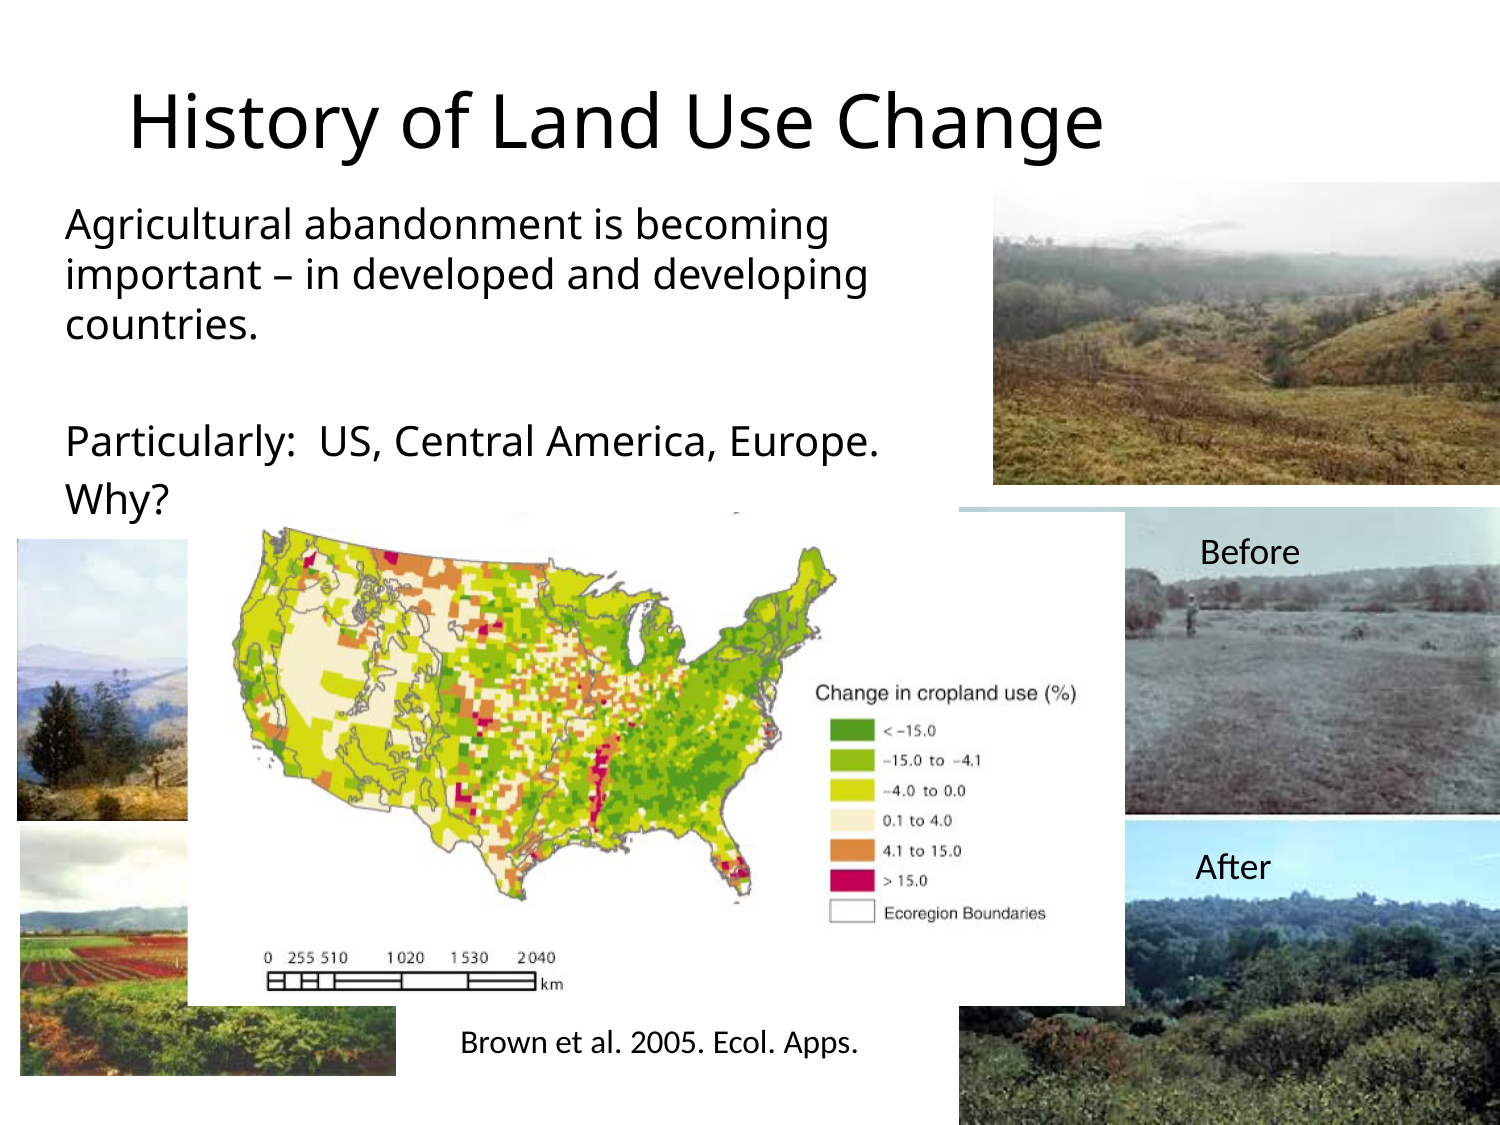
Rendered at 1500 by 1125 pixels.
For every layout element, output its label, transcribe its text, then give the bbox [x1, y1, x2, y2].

text_box Brown et al. 2005. Ecol. Apps. [445, 1015, 875, 1068]
text_box Agricultural abandonment is becoming important – in developed and developing countries. Particularly: US, Central America, Europe. Why? [50, 190, 971, 531]
title History of Land Use Change [112, 24, 1388, 213]
picture [17, 507, 1500, 1125]
picture [993, 182, 1500, 485]
